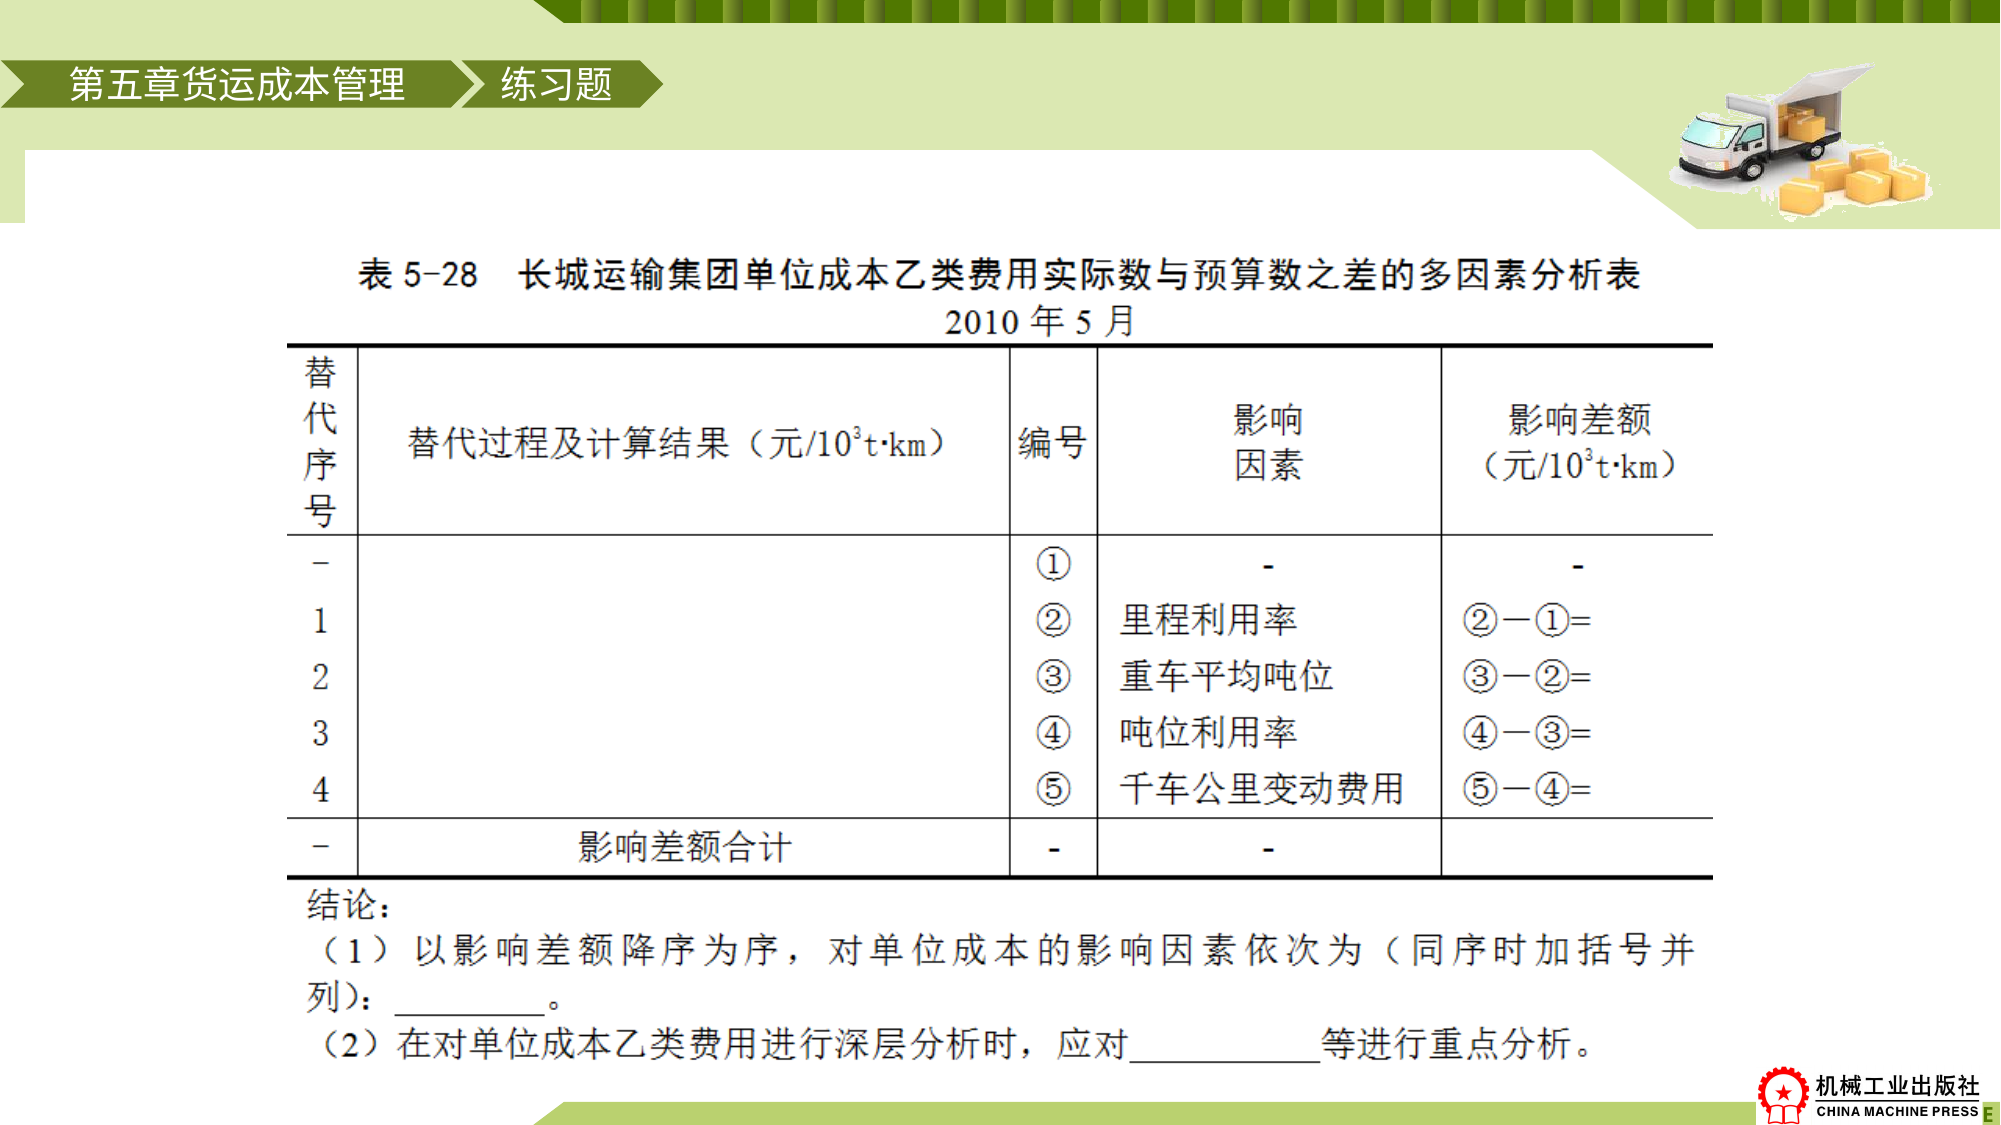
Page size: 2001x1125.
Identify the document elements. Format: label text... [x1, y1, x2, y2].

picture [1659, 53, 1941, 228]
text_box 练习题 [459, 58, 666, 110]
picture [1756, 1065, 1983, 1125]
text_box 第五章货运成本管理 [0, 58, 477, 110]
picture [287, 244, 1713, 1071]
